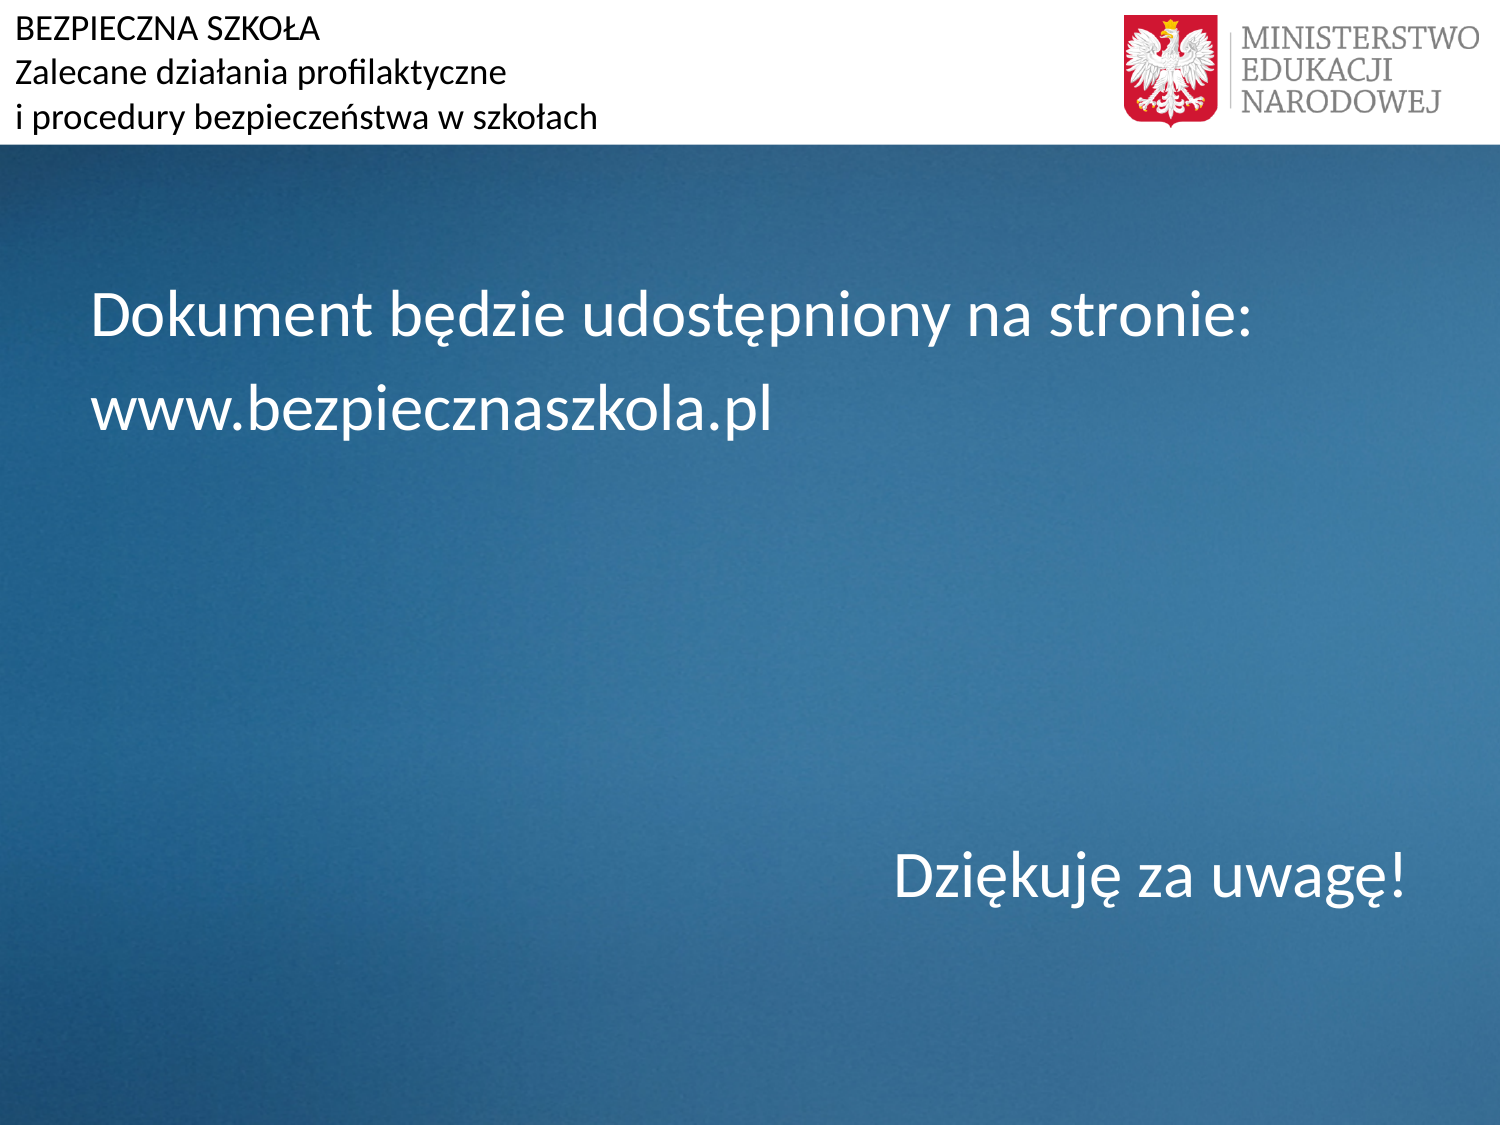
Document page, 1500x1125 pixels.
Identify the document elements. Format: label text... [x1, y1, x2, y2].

list Dokument będzie udostępniony na stronie: www.bezpiecznaszkola.pl Dziękuję za uwagę! [75, 262, 1425, 1005]
title BEZPIECZNA SZKOŁA Zalecane działania profilaktyczne i procedury bezpieczeństwa w szkołach [0, 0, 1500, 145]
picture [1124, 15, 1479, 128]
picture [0, 145, 1500, 1125]
